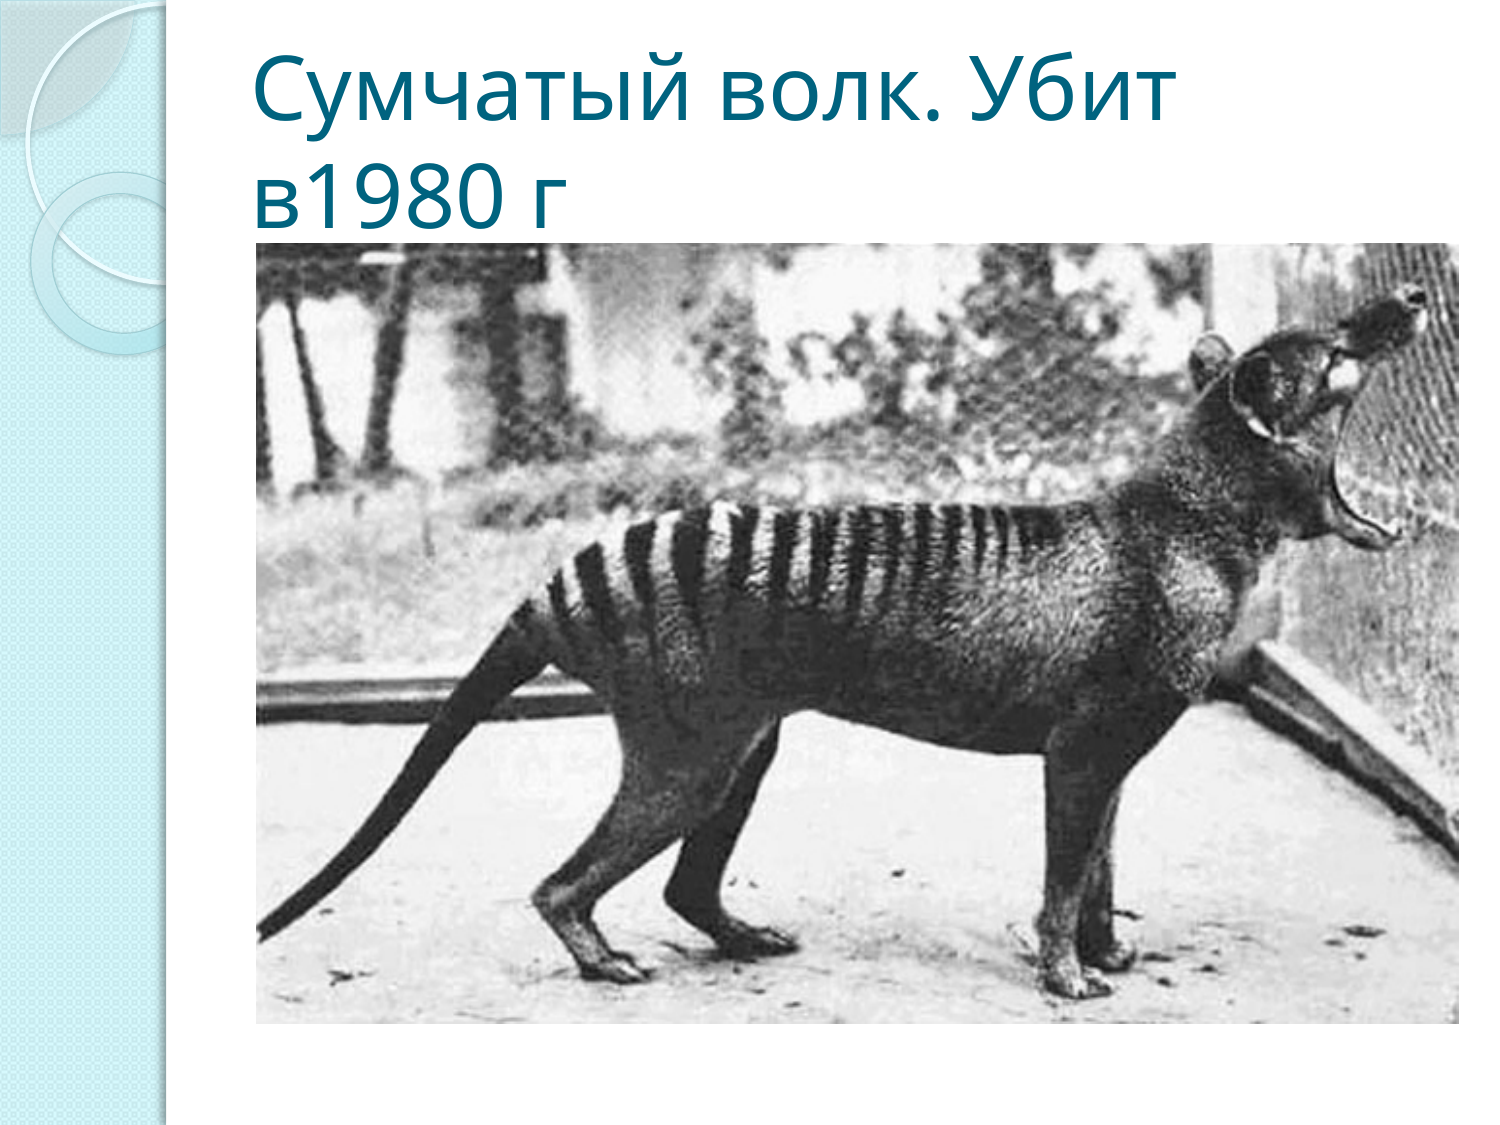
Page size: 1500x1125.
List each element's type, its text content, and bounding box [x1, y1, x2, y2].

title Сумчатый волк. Убит в1980 г [235, 45, 1466, 233]
picture [256, 243, 1459, 1024]
